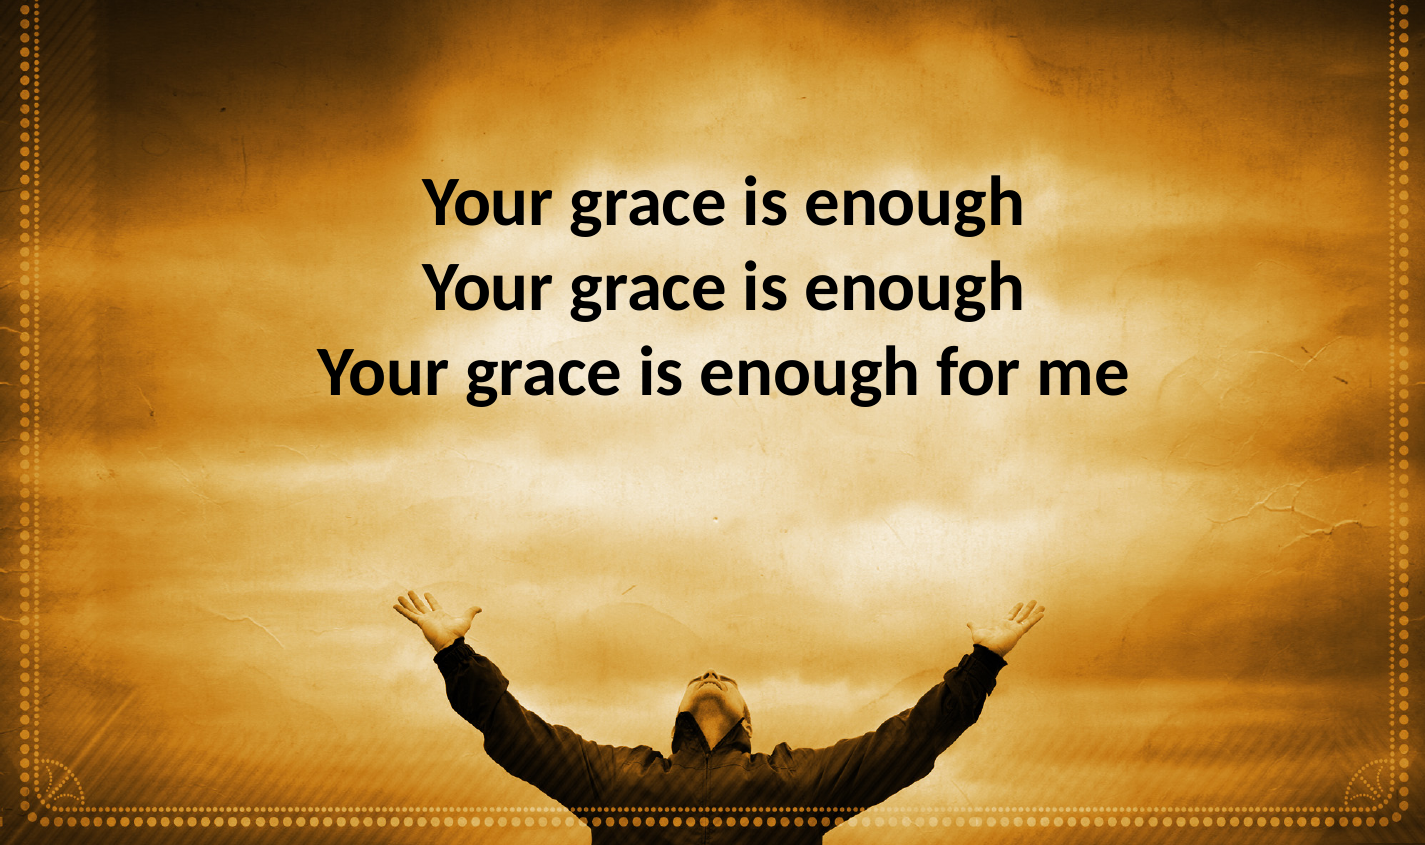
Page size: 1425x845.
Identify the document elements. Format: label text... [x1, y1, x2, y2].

text_box Your grace is enough Your grace is enough Your grace is enough for me [62, 147, 1386, 539]
picture [0, 0, 1425, 845]
